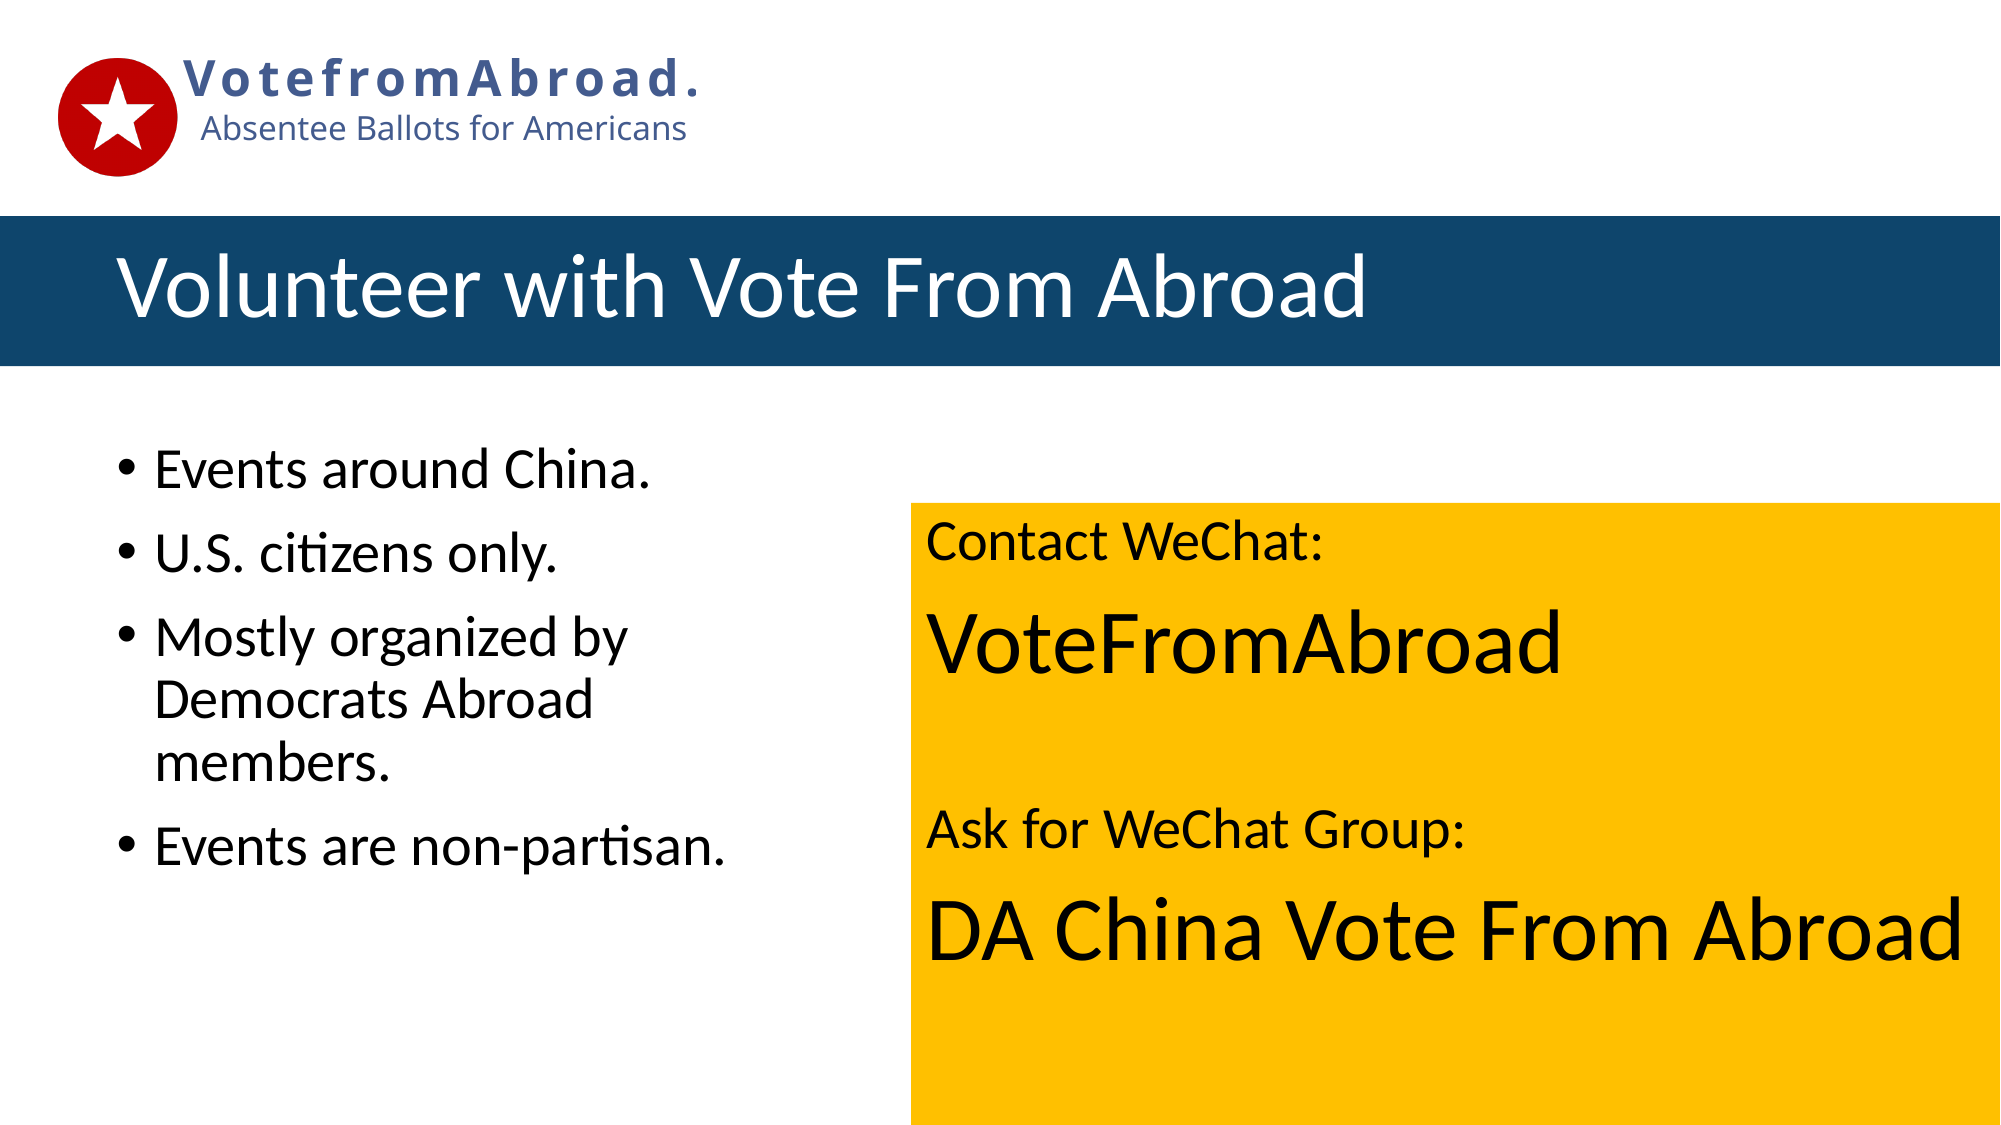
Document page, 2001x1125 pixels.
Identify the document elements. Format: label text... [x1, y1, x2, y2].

title Volunteer with Vote From Abroad [101, 213, 1664, 364]
list Contact WeChat: VoteFromAbroad Ask for WeChat Group: DA China Vote From Abroad [909, 501, 2000, 1125]
picture [42, 42, 193, 192]
list Events around China. U.S. citizens only. Mostly organized by Democrats Abroad members. Events are non-partisan. [101, 430, 836, 1086]
